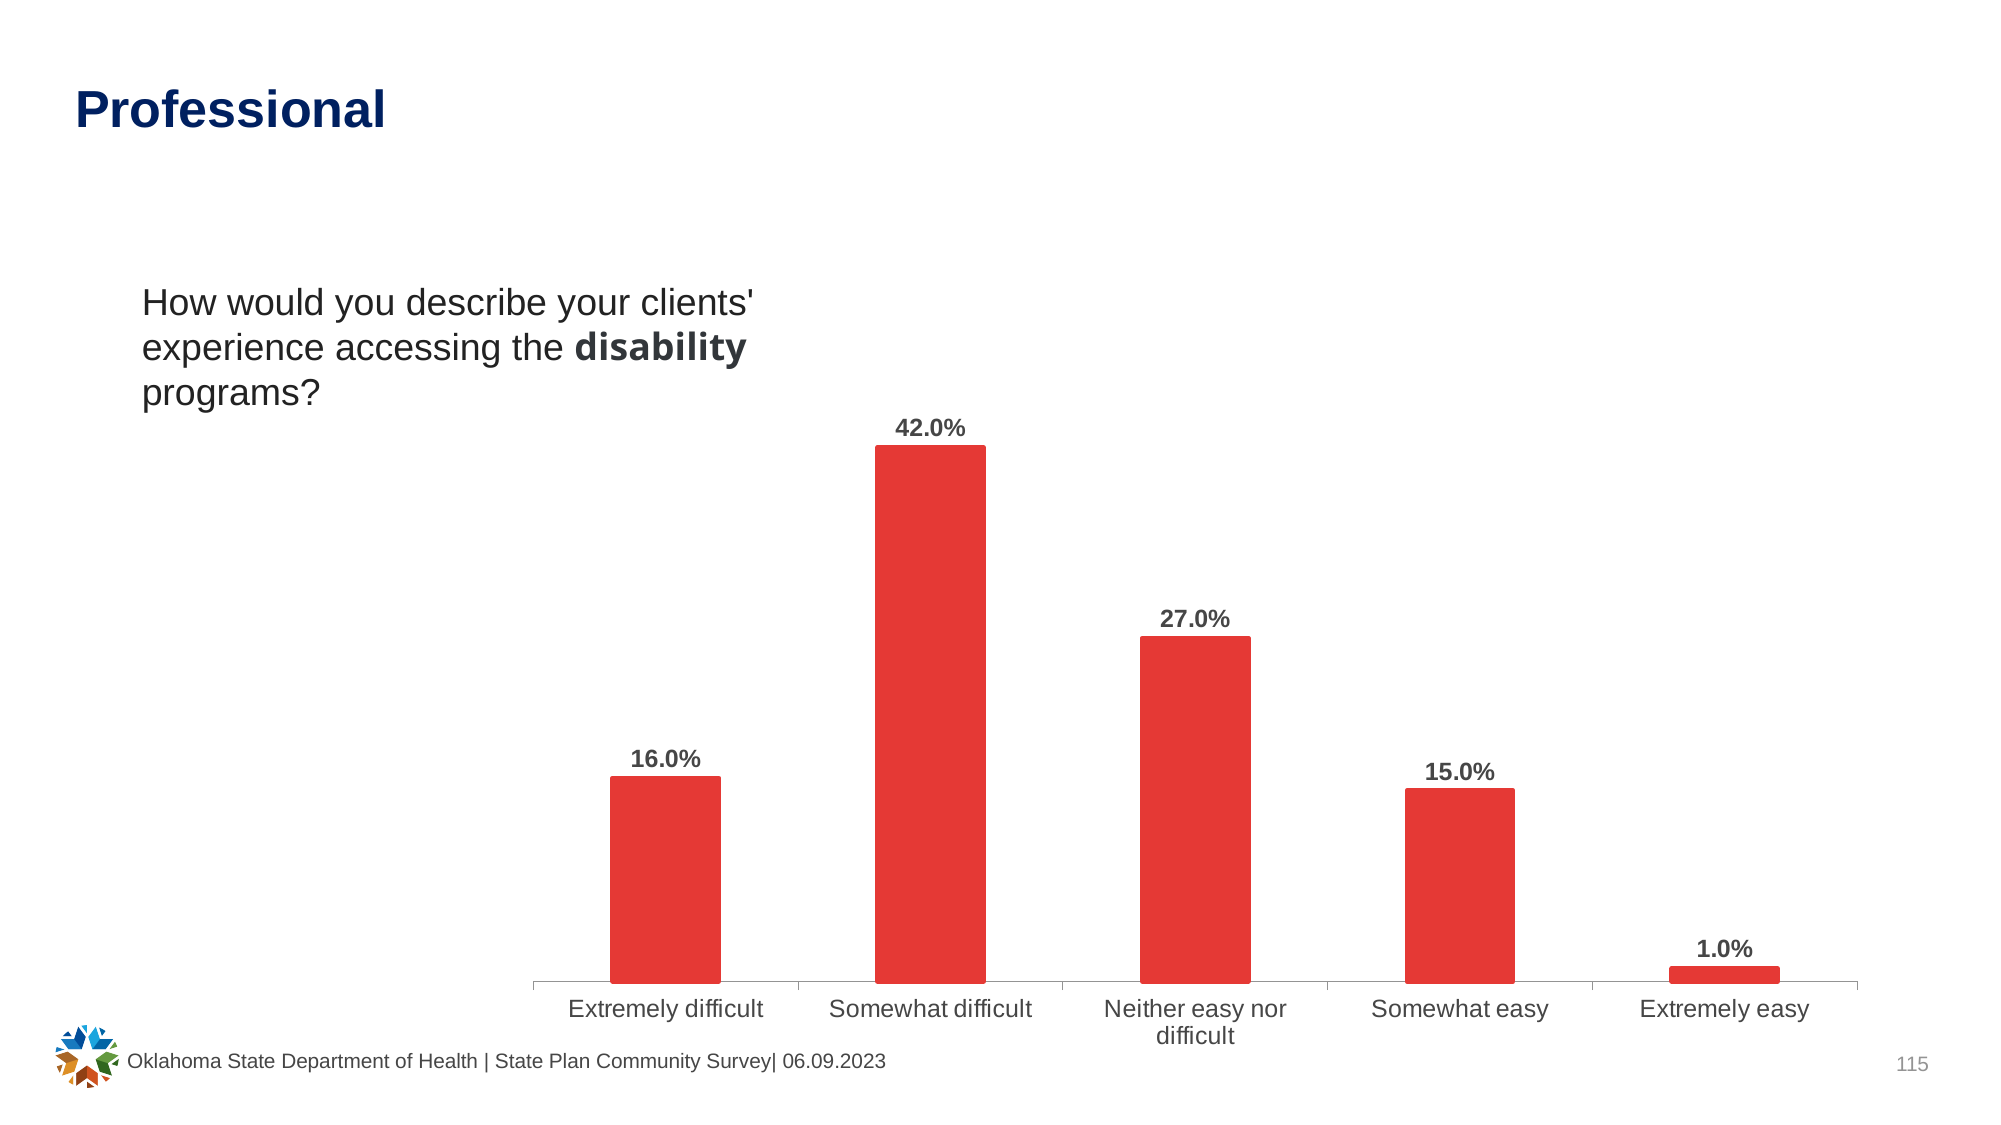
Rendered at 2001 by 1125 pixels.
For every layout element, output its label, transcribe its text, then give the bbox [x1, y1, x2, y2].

title Professional [75, 68, 1896, 206]
slide_number 115 [1494, 1046, 1945, 1079]
chart [505, 395, 1885, 1063]
text_box How would you describe your clients' experience accessing the disability programs? [127, 270, 934, 466]
footer Oklahoma State Department of Health | State Plan Community Survey| 06.09.2023 [127, 1044, 1463, 1077]
picture [55, 1025, 119, 1088]
